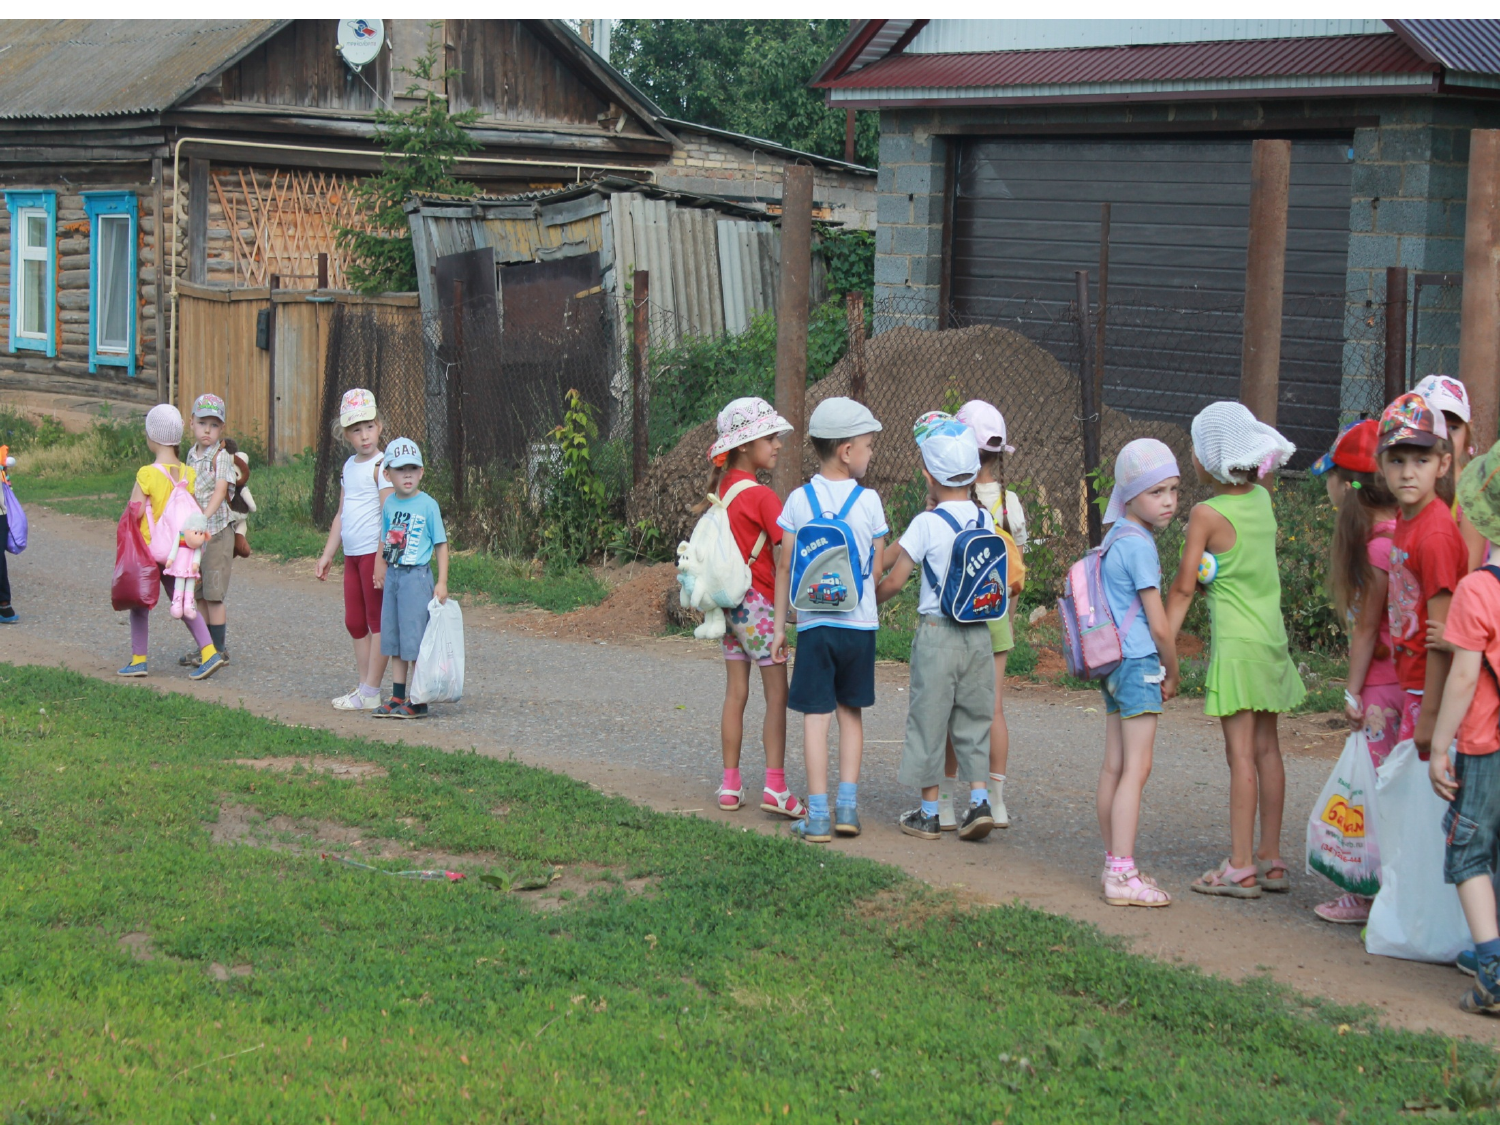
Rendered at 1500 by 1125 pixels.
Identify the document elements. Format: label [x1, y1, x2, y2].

list [0, 18, 1500, 1125]
